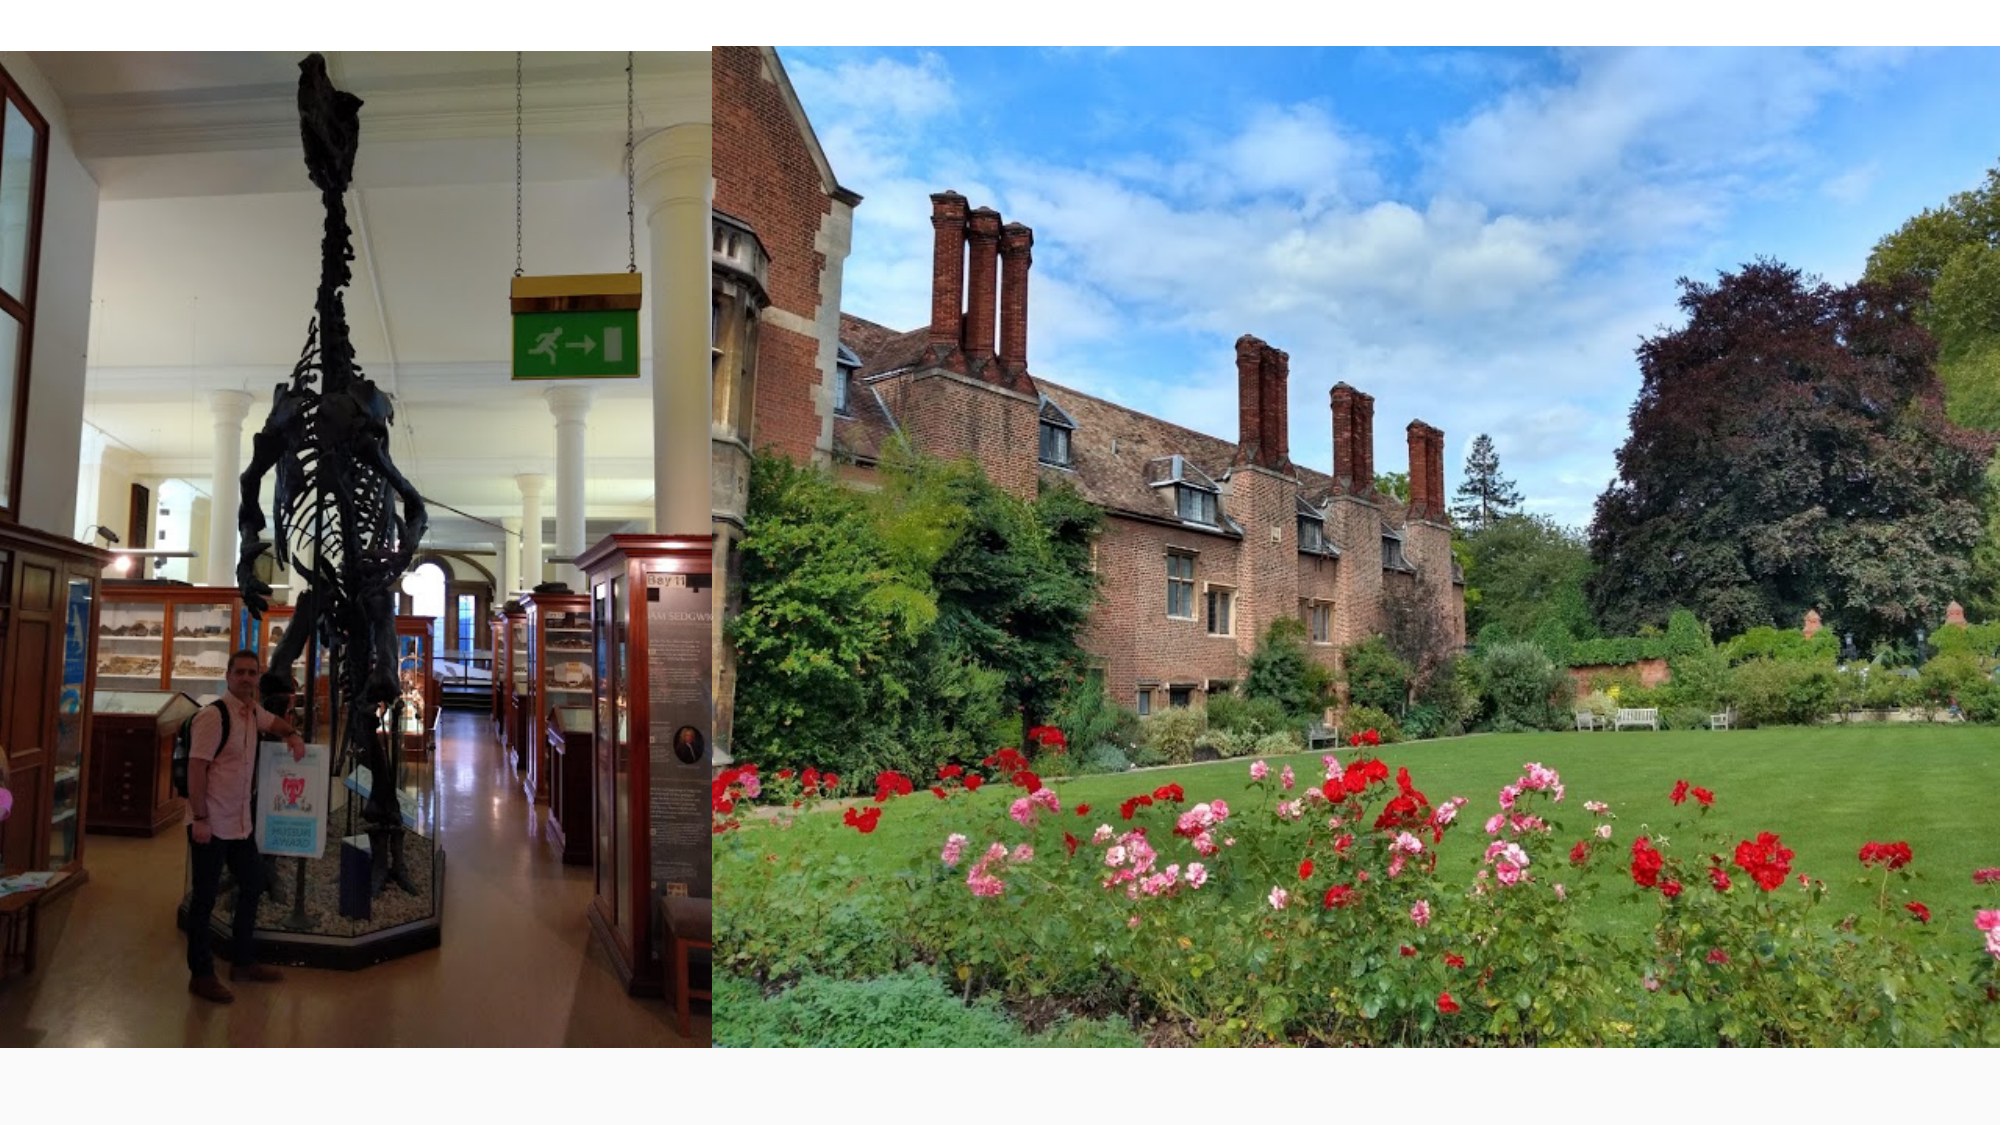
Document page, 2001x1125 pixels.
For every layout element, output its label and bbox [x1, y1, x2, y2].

picture [0, 46, 2000, 1048]
